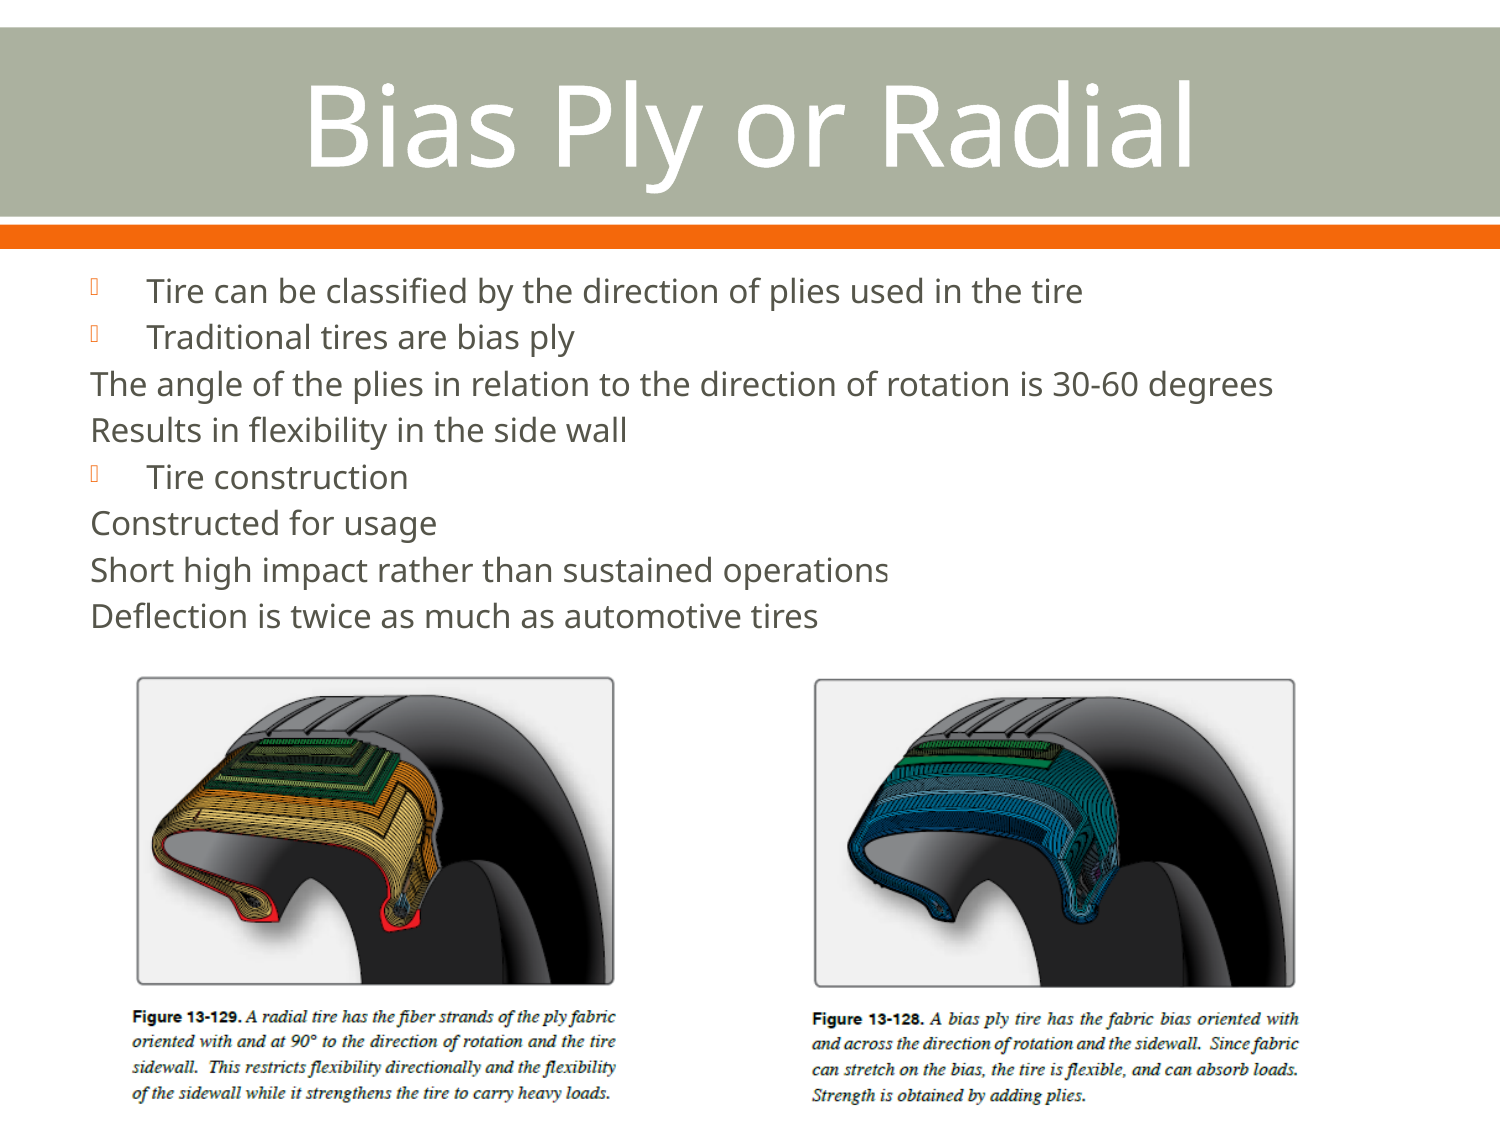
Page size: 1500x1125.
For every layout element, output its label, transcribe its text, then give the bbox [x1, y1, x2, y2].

title Bias Ply or Radial [75, 29, 1425, 213]
list Tire can be classified by the direction of plies used in the tire Traditional tires are bias ply The angle of the plies in relation to the direction of rotation is 30-60 degrees Results in flexibility in the side wall Tire construction Constructed for usage Short high impact rather than sustained operations Deflection is twice as much as automotive tires [75, 262, 1425, 1005]
picture [808, 558, 1393, 1109]
picture [130, 674, 626, 1109]
